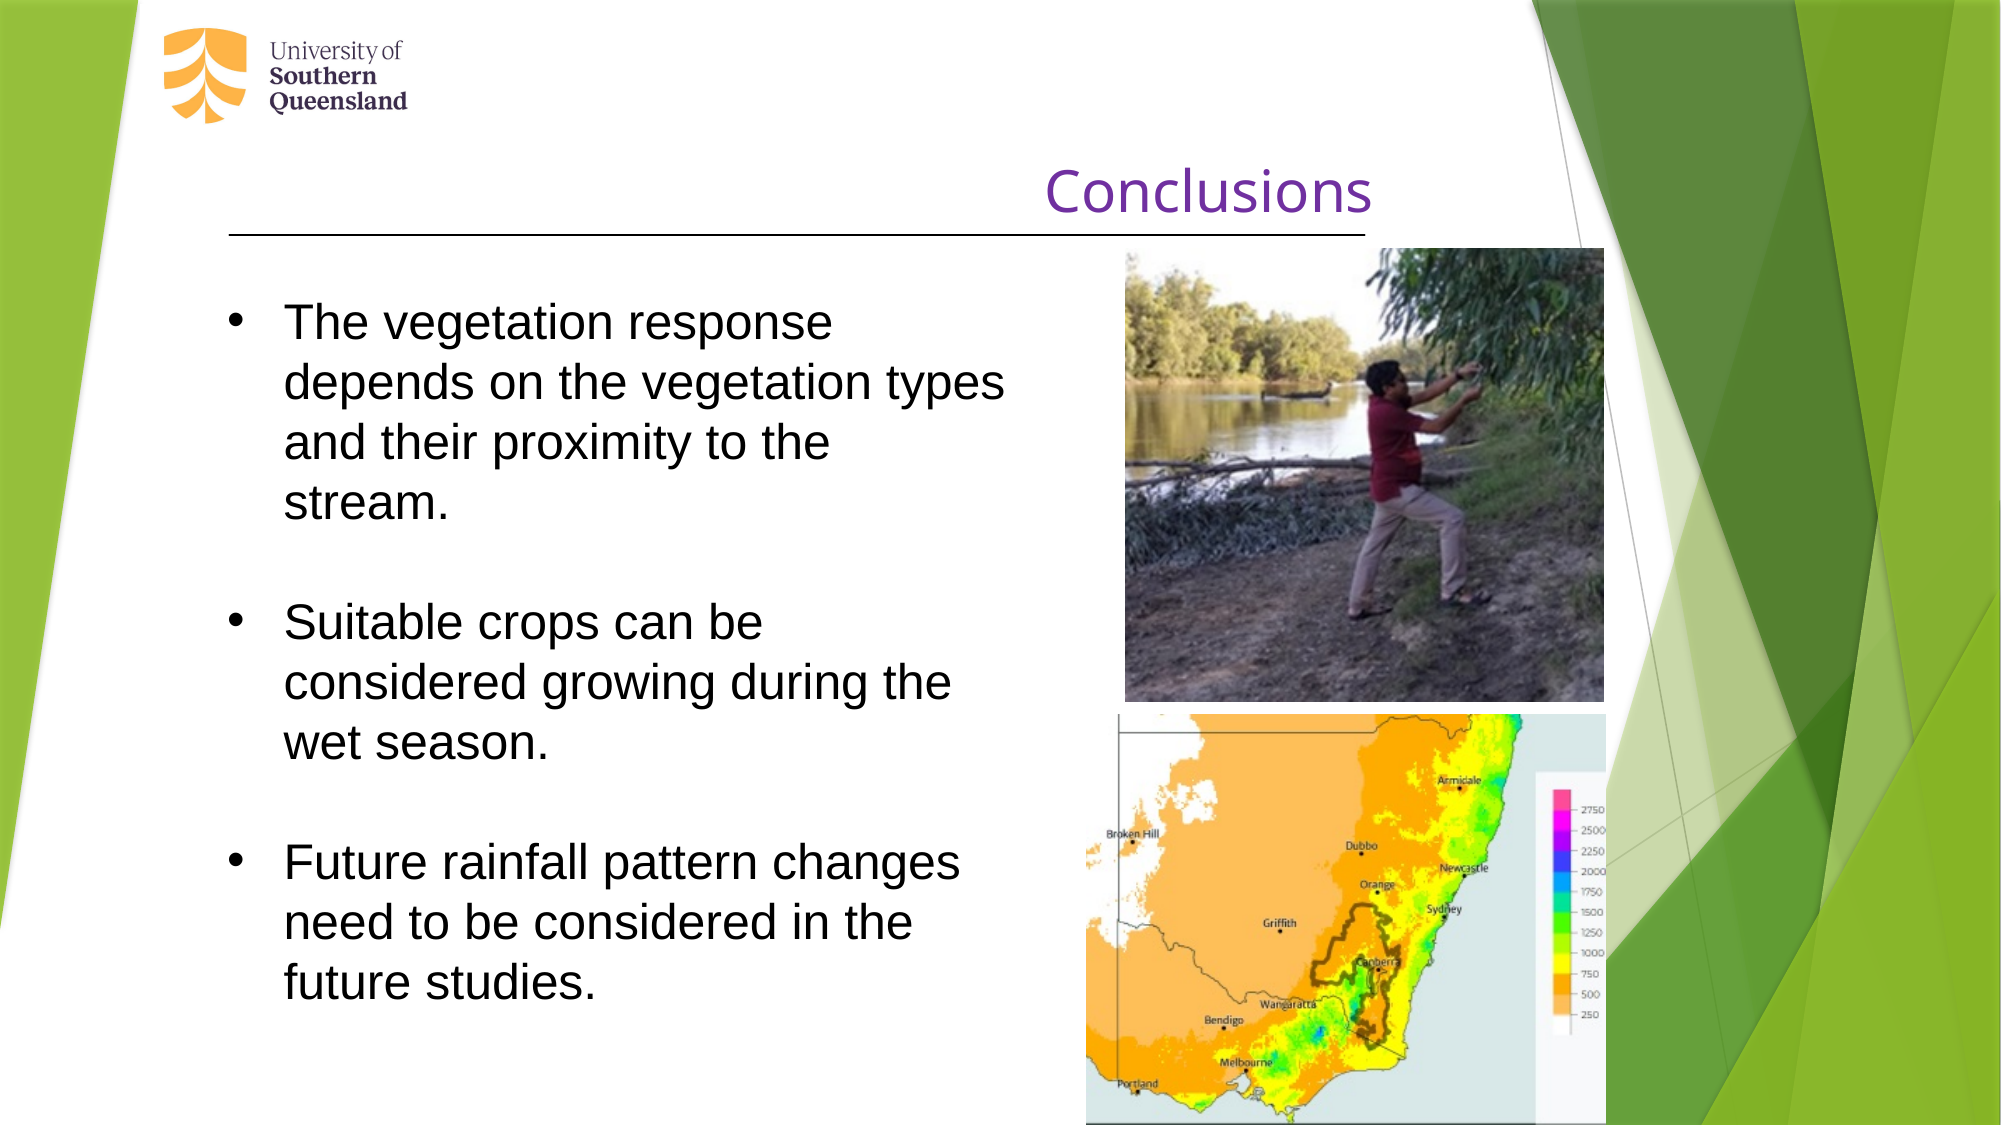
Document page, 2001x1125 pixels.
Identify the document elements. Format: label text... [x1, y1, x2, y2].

text_box Conclusions [1025, 146, 1389, 232]
text_box The vegetation response depends on the vegetation types and their proximity to the stream. Suitable crops can be considered growing during the wet season. Future rainfall pattern changes need to be considered in the future studies. [212, 282, 1026, 1017]
picture [1085, 714, 1607, 1125]
picture [1124, 247, 1605, 703]
picture [140, 4, 432, 148]
